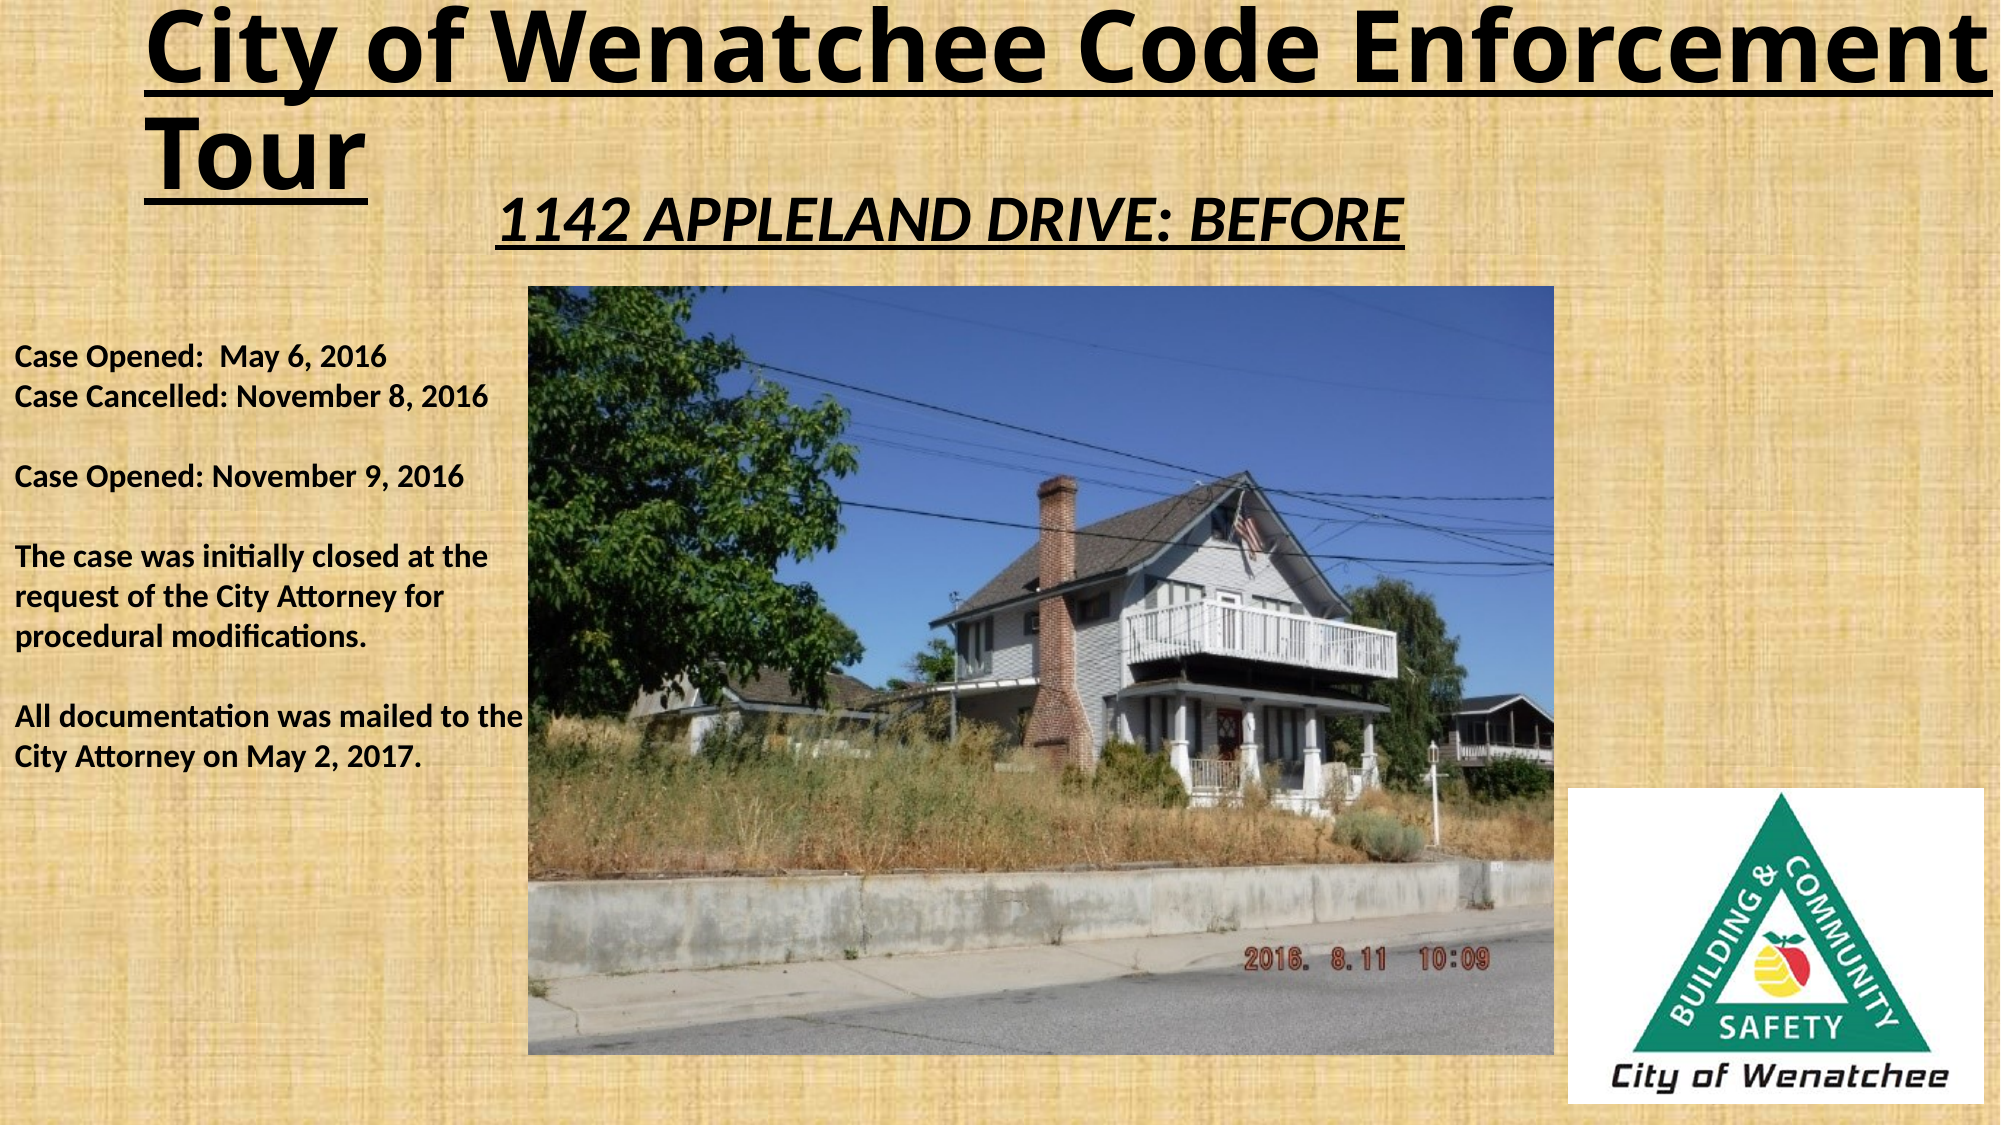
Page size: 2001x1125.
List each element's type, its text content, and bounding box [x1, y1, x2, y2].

subtitle 1142 APPLELAND DRIVE: BEFORE [200, 176, 1700, 263]
picture [0, 0, 2001, 1125]
text_box Case Opened: May 6, 2016 Case Cancelled: November 8, 2016 Case Opened: November 9, 2016 The case was initially closed at the request of the City Attorney for procedural modifications. All documentation was mailed to the City Attorney on May 2, 2017. [0, 327, 528, 861]
title City of Wenatchee Code Enforcement Tour [128, 19, 2000, 188]
